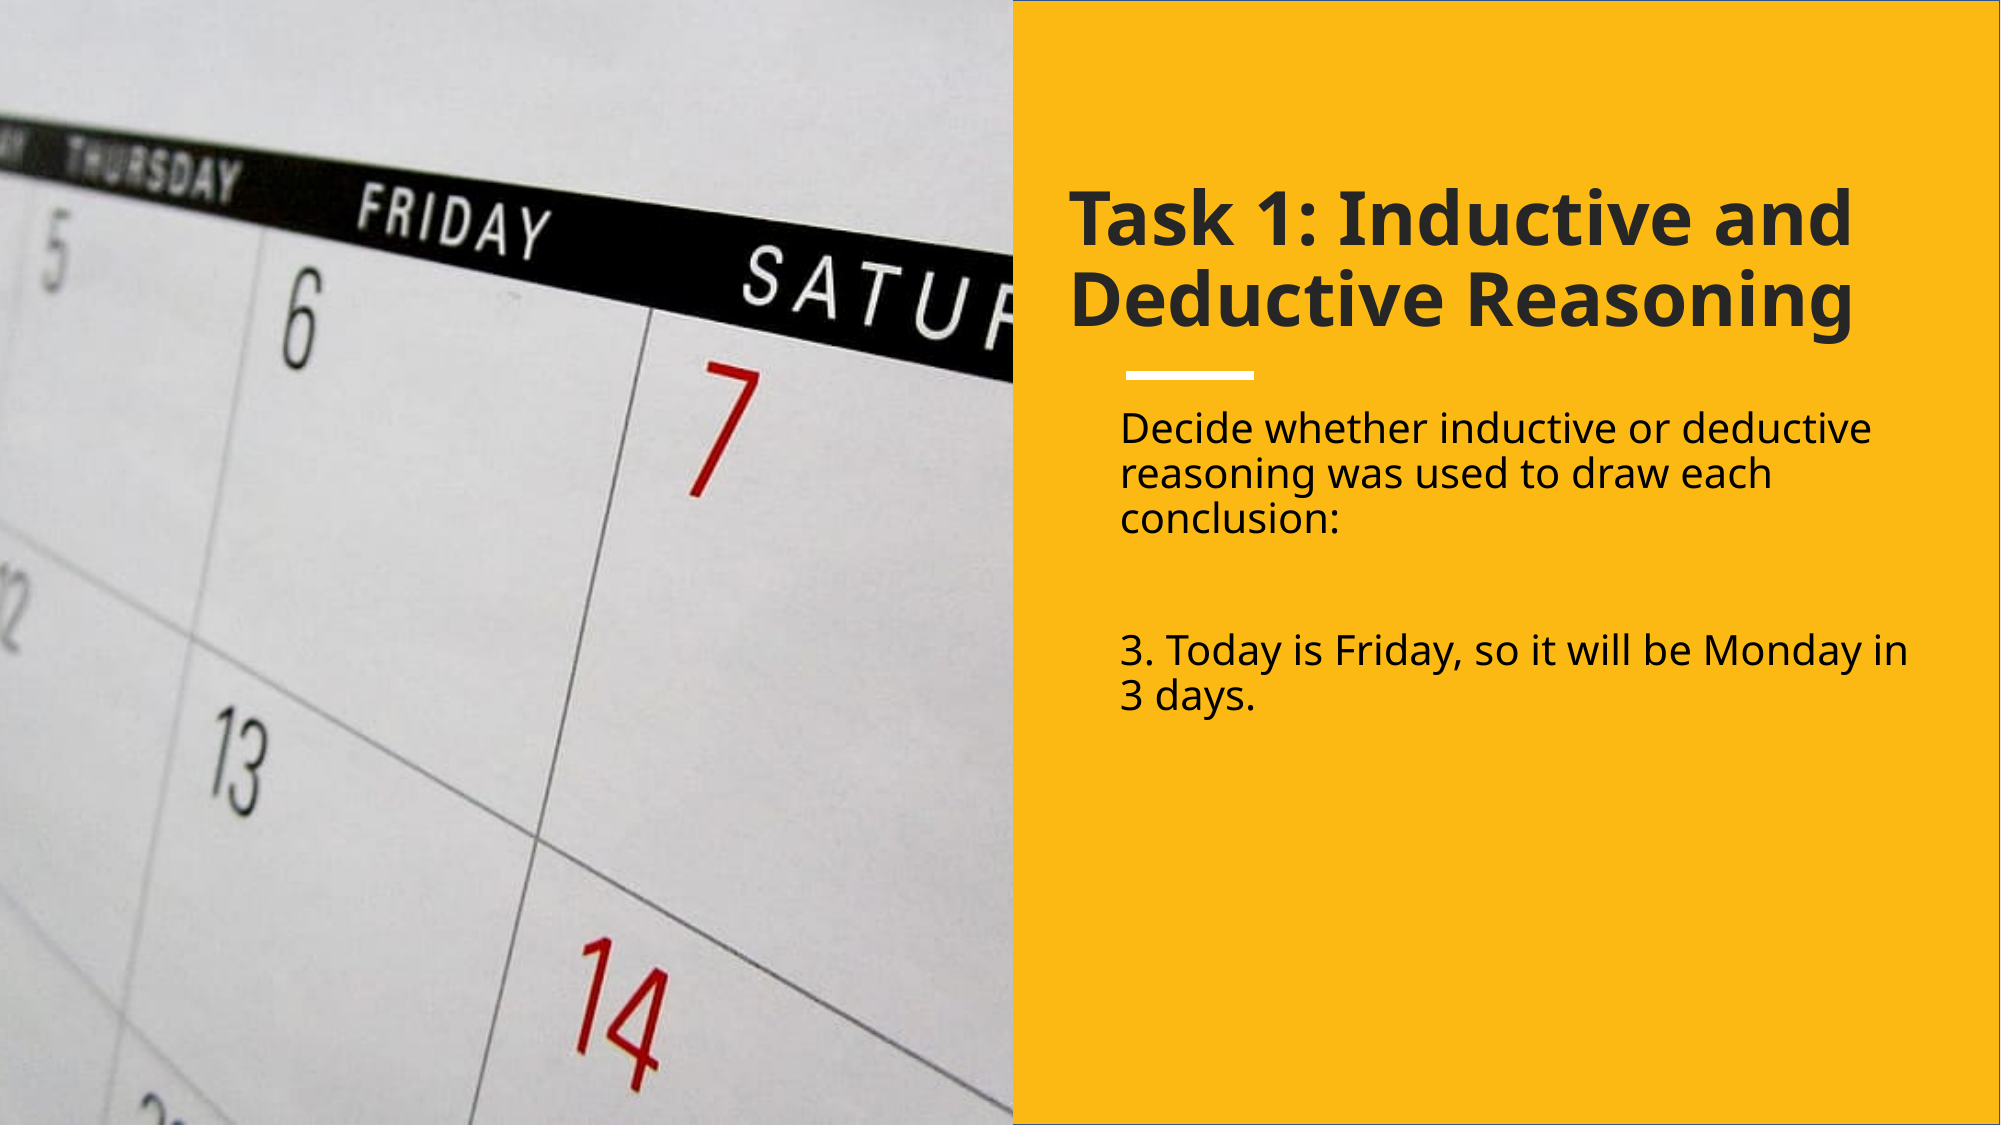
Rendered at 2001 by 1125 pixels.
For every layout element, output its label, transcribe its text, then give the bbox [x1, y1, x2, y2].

list Decide whether inductive or deductive reasoning was used to draw each conclusion: 3. Today is Friday, so it will be Monday in 3 days. [1105, 400, 1957, 999]
list Task 1: Inductive and Deductive Reasoning [1053, 73, 1984, 351]
picture [0, 0, 1013, 1125]
